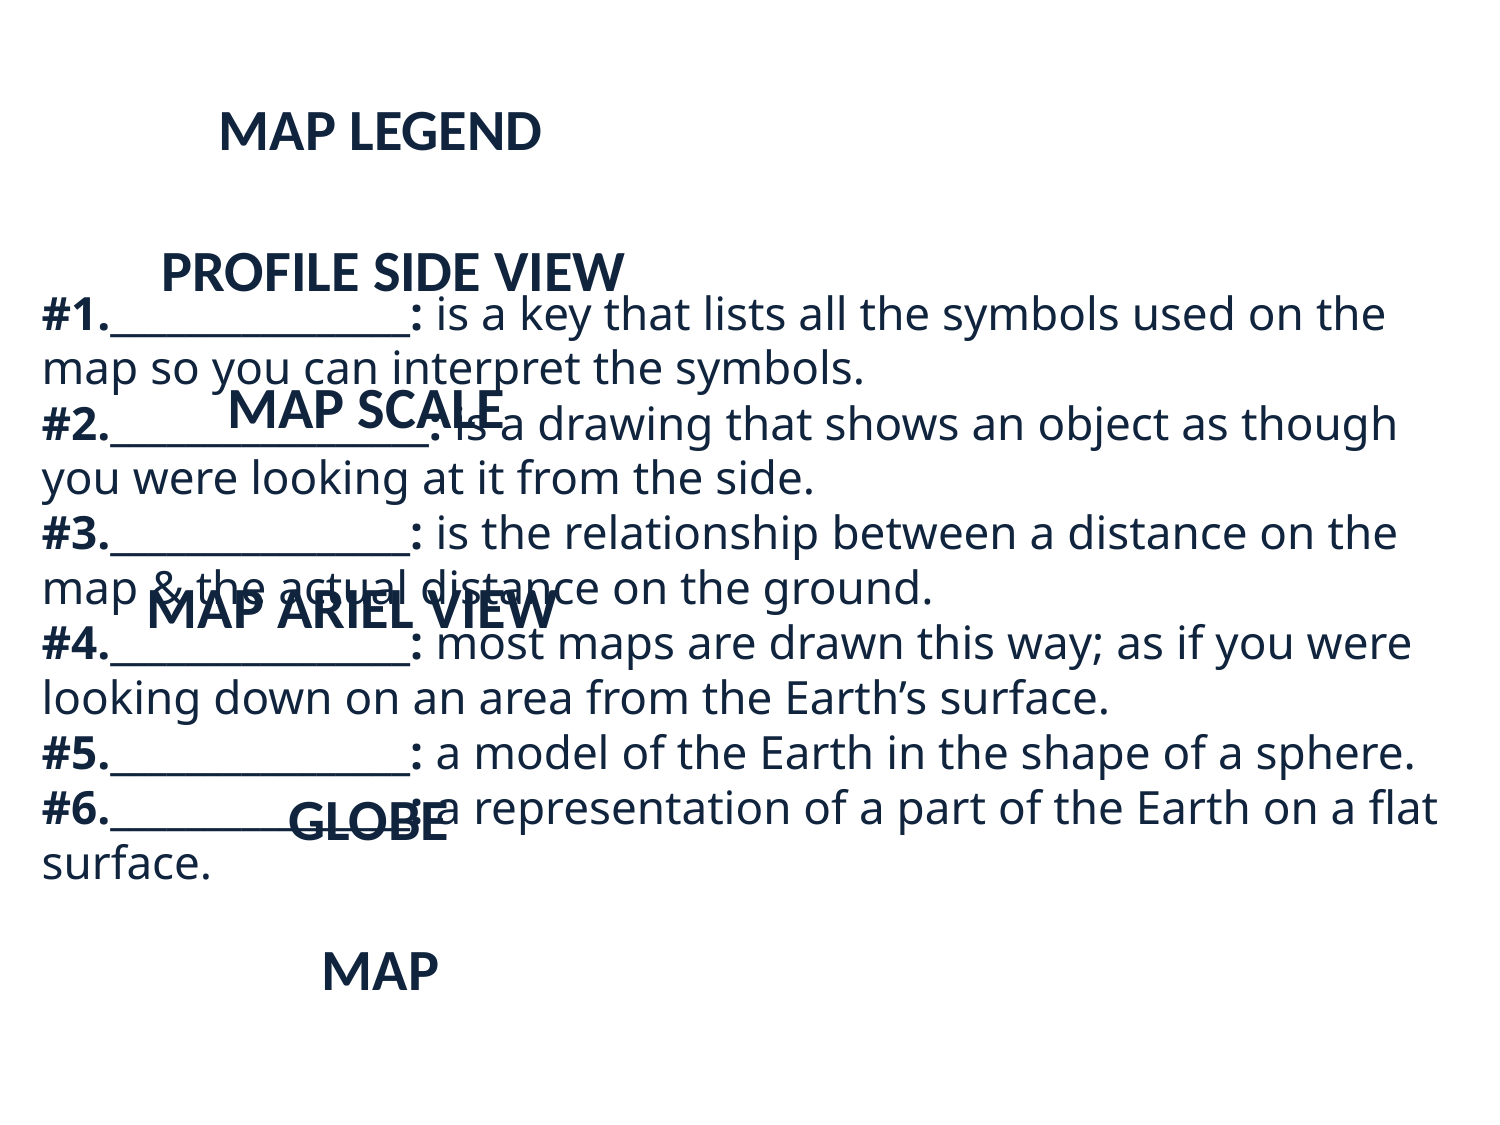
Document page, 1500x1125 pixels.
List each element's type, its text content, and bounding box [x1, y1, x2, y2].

text_box GLOBE [237, 774, 500, 860]
text_box MAP SCALE [16, 362, 717, 448]
text_box MAP ARIEL VIEW [127, 562, 578, 648]
text_box MAP LEGEND [167, 84, 593, 170]
title #1.________________: is a key that lists all the symbols used on the map so you can interpret the symbols. #2._________________: is a drawing that shows an object as though you were looking at it from the side. #3.________________: is the relationship between a distance on the map & the actual distance on the ground. #4.________________: most maps are drawn this way; as if you were looking down on an area from the Earth’s surface. #5.________________: a model of the Earth in the shape of a sphere. #6.________________: a representation of a part of the Earth on a flat surface. [0, 50, 1500, 1125]
text_box MAP [183, 924, 577, 1010]
text_box PROFILE SIDE VIEW [124, 225, 663, 311]
